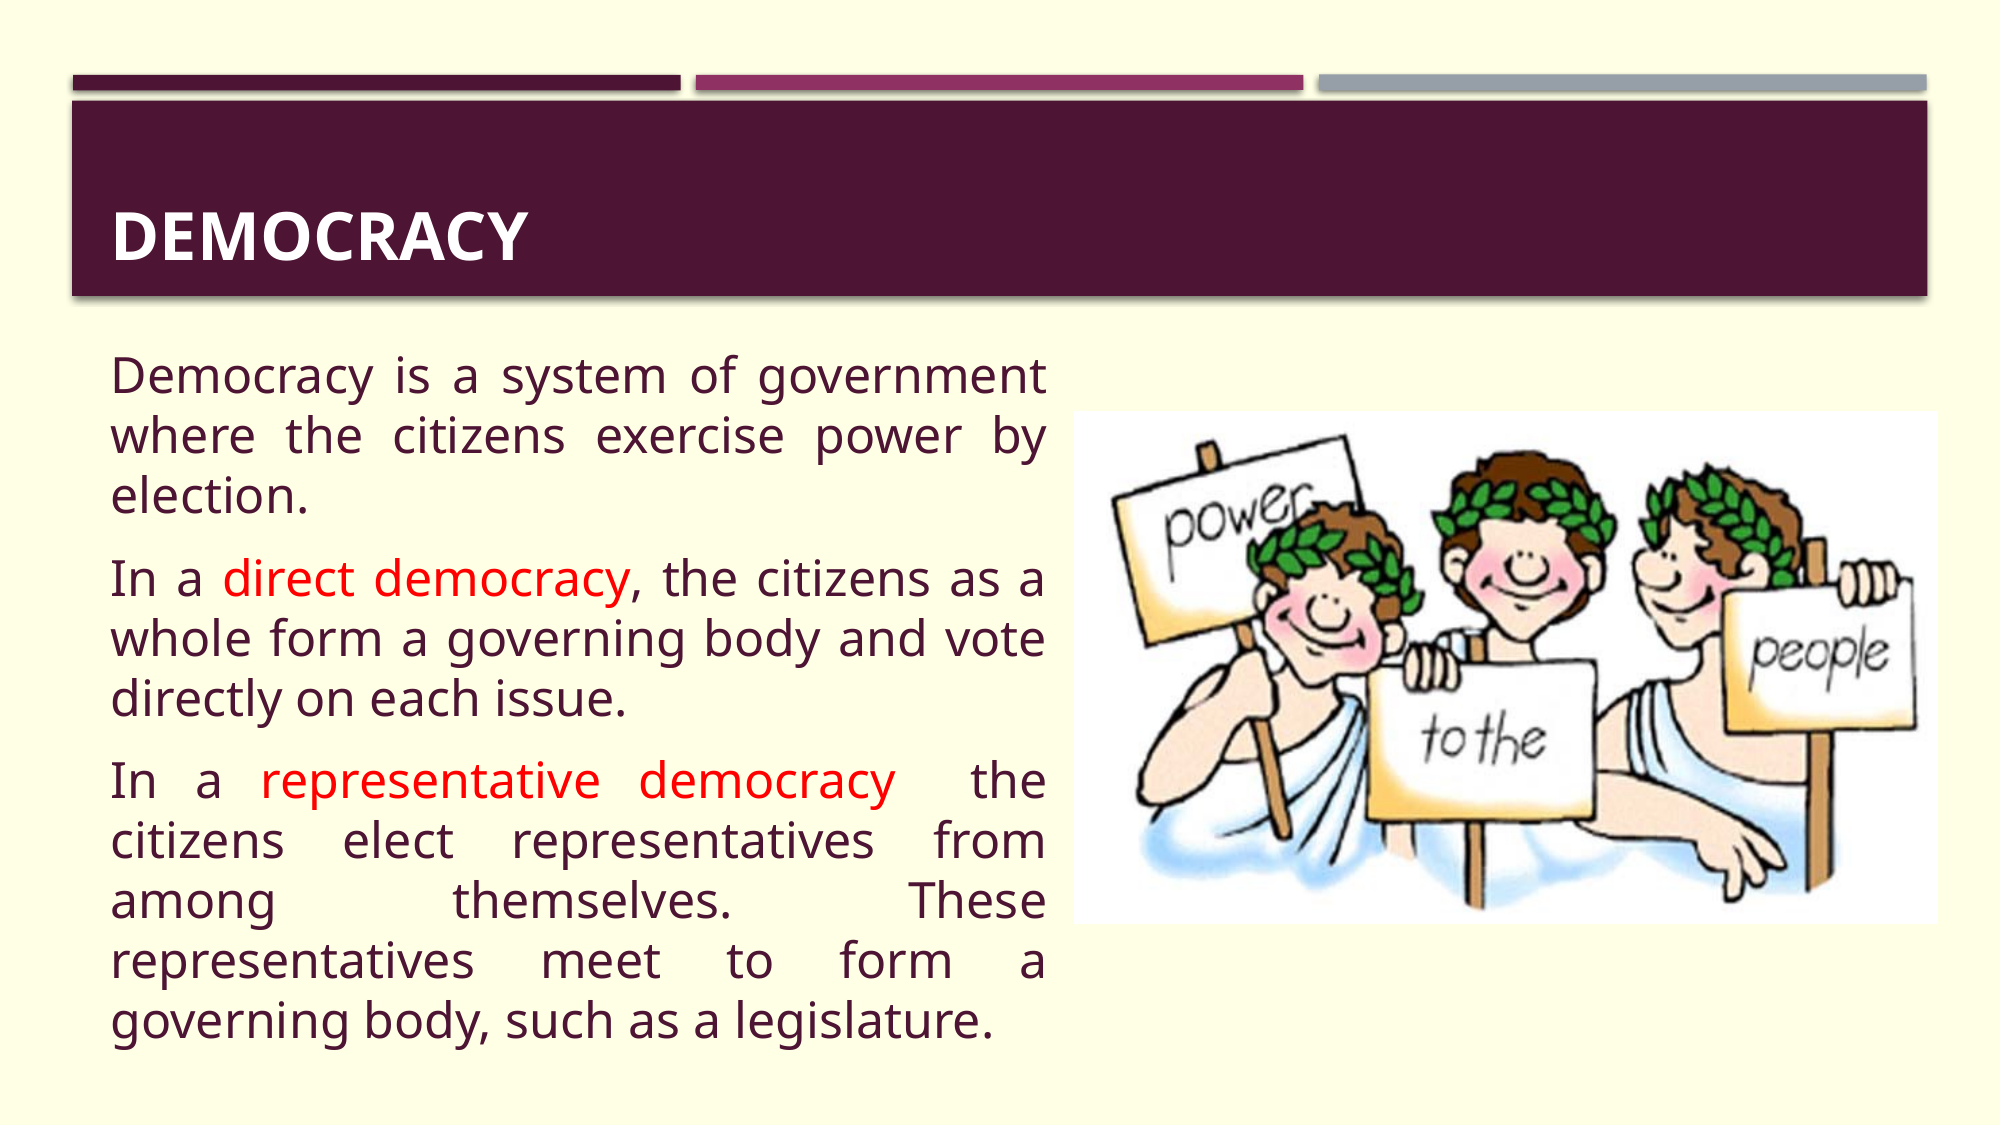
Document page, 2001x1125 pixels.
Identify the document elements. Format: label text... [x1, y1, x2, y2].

list Democracy is a system of government where the citizens exercise power by election. In a direct democracy, the citizens as a whole form a governing body and vote directly on each issue. In a representative democracy the citizens elect representatives from among themselves. These representatives meet to form a governing body, such as a legislature. [95, 382, 1063, 1010]
picture [1074, 411, 1938, 924]
title Democracy [95, 115, 1905, 282]
